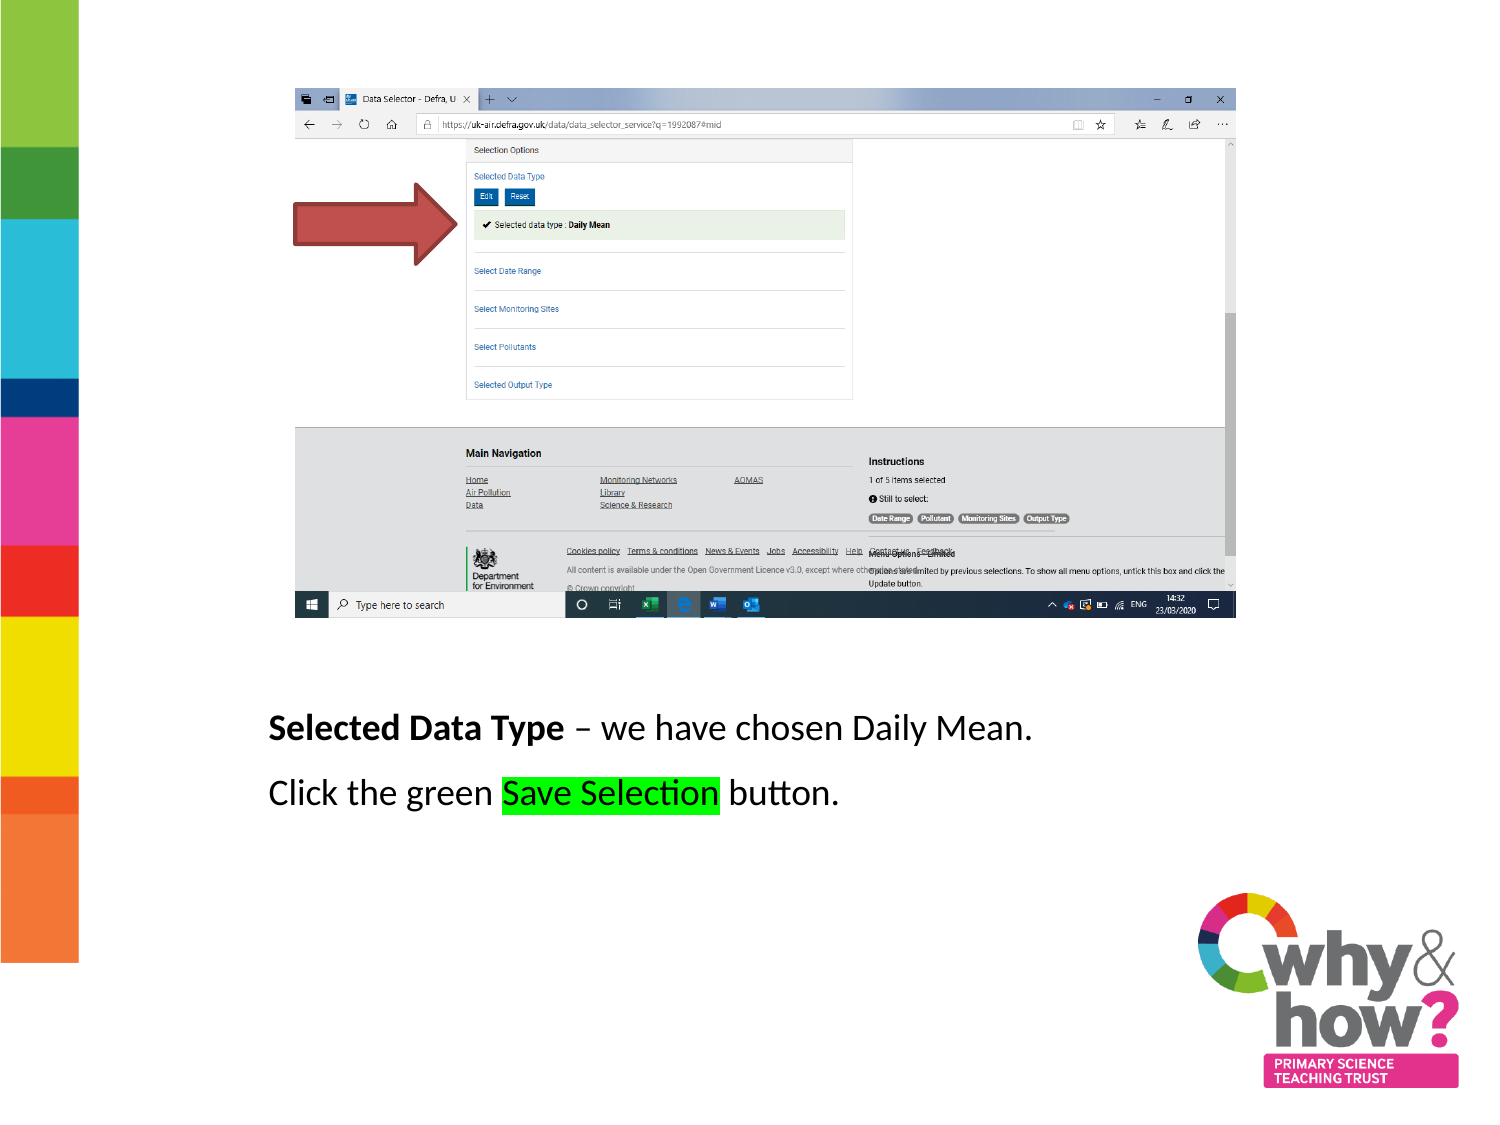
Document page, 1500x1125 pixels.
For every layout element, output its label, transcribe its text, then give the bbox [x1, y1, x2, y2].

picture [1198, 893, 1459, 1088]
text_box Selected Data Type – we have chosen Daily Mean. Click the green Save Selection button. [253, 692, 1236, 820]
picture [1, 0, 78, 962]
picture [295, 88, 1236, 618]
